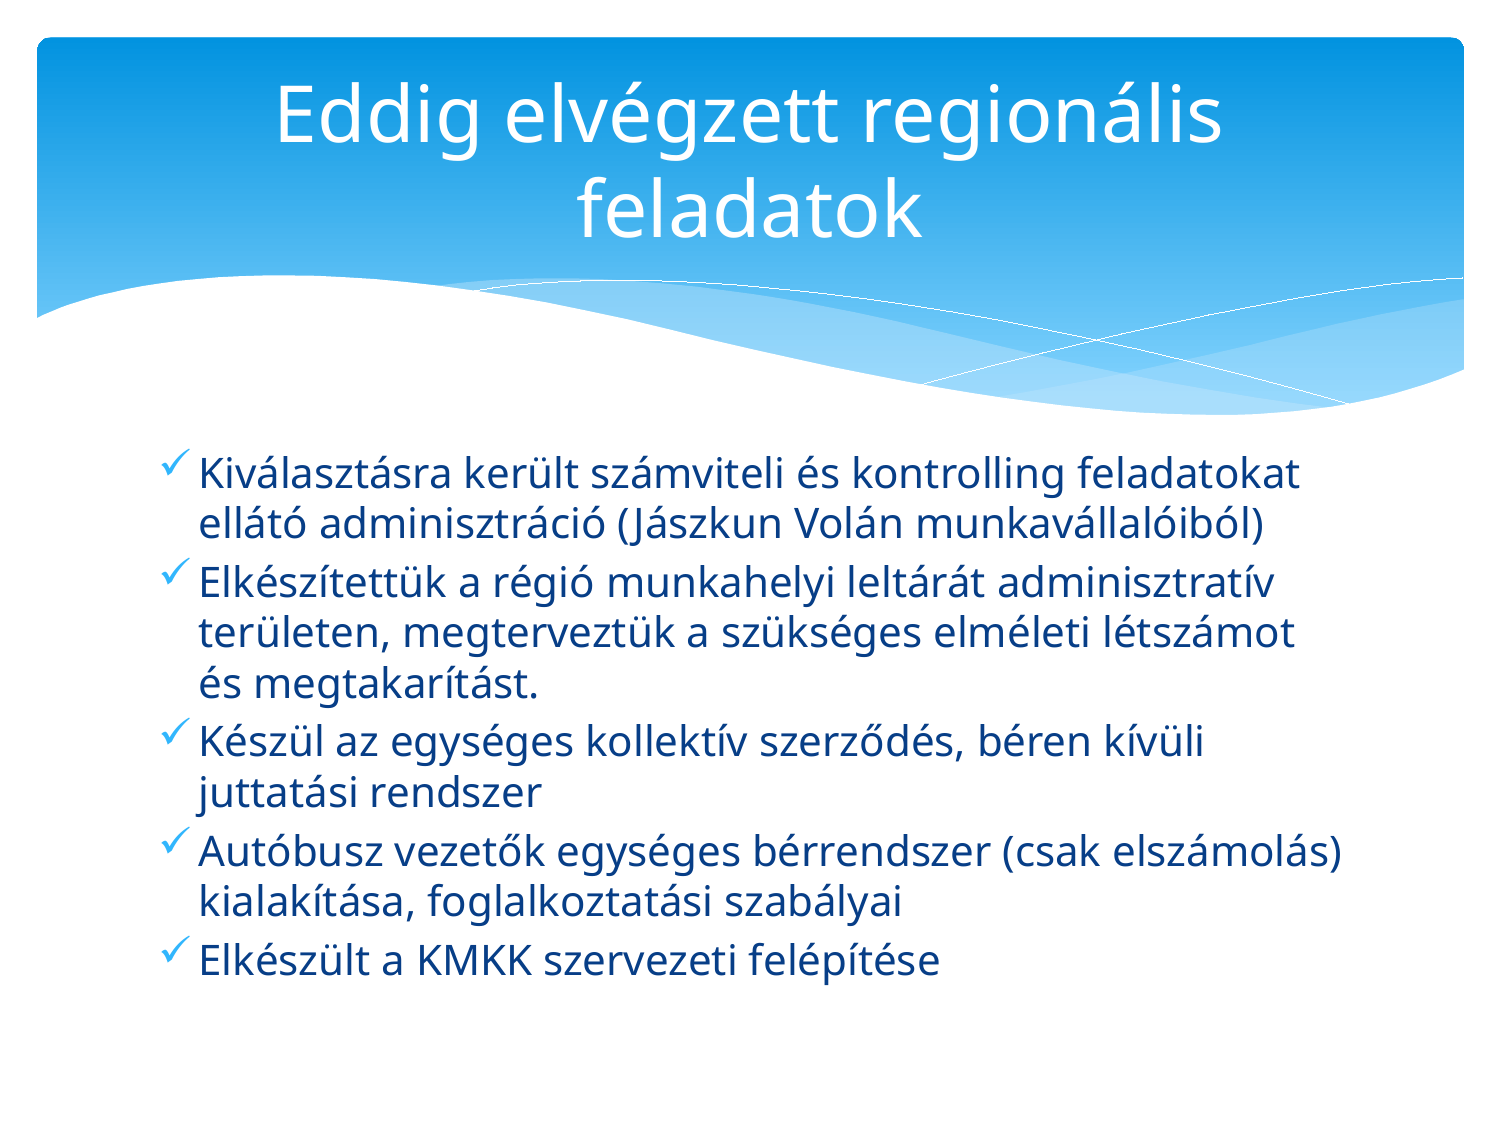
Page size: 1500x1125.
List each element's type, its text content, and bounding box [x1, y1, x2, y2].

list Kiválasztásra került számviteli és kontrolling feladatokat ellátó adminisztráció (Jászkun Volán munkavállalóiból) Elkészítettük a régió munkahelyi leltárát adminisztratív területen, megterveztük a szükséges elméleti létszámot és megtakarítást. Készül az egységes kollektív szerződés, béren kívüli juttatási rendszer Autóbusz vezetők egységes bérrendszer (csak elszámolás) kialakítása, foglalkoztatási szabályai Elkészült a KMKK szervezeti felépítése [143, 438, 1359, 1005]
title Eddig elvégzett regionális feladatok [75, 55, 1425, 261]
